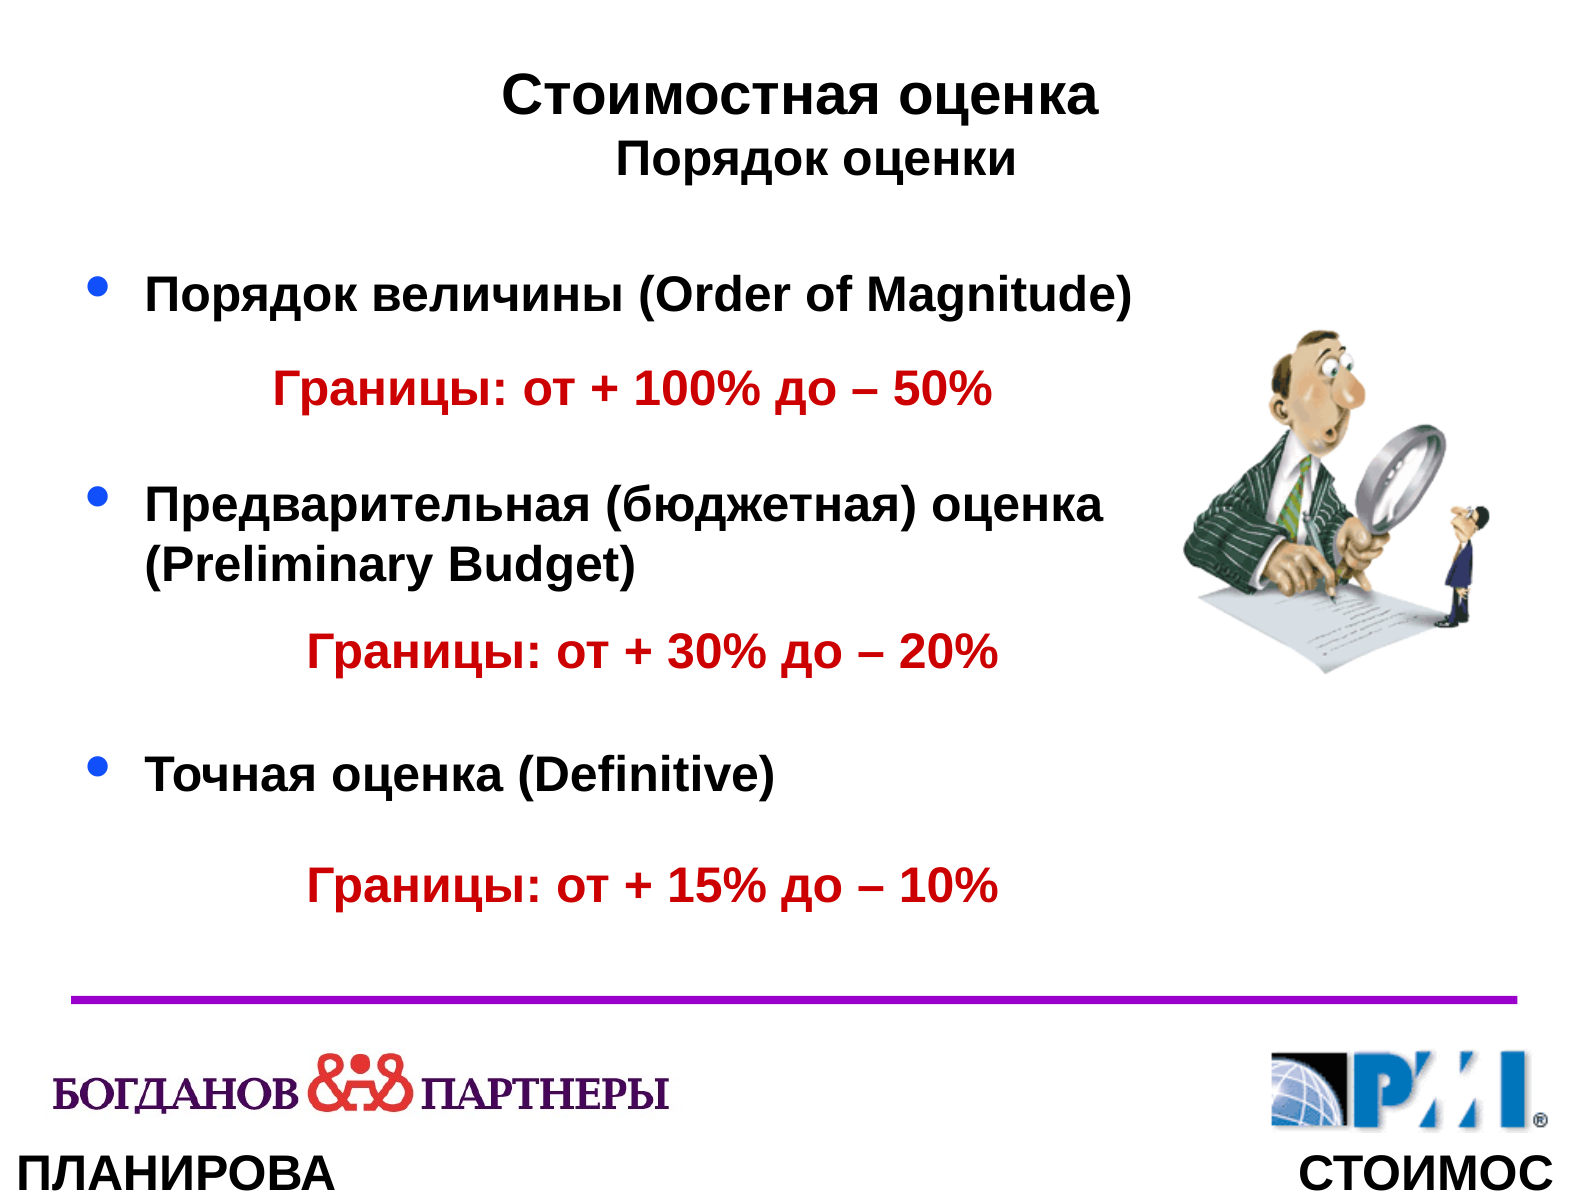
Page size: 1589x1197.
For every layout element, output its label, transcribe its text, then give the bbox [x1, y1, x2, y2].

text_box Стоимостная оценка Порядок оценки [44, 48, 1589, 187]
text_box Границы: от + 30% до – 20% [290, 610, 1129, 686]
text_box СТОИМОСТЬ [1282, 1132, 1589, 1197]
text_box ПЛАНИРОВАНИЕ [0, 1132, 382, 1197]
text_box Порядок величины (Order of Magnitude) Предварительная (бюджетная) оценка (Preliminary Budget) Точная оценка (Definitive) [68, 187, 1408, 925]
picture [1180, 328, 1493, 678]
text_box Границы: от + 15% до – 10% [290, 844, 1129, 921]
picture [31, 1034, 689, 1139]
text_box Границы: от + 100% до – 50% [256, 347, 1095, 423]
picture [1256, 1048, 1557, 1133]
